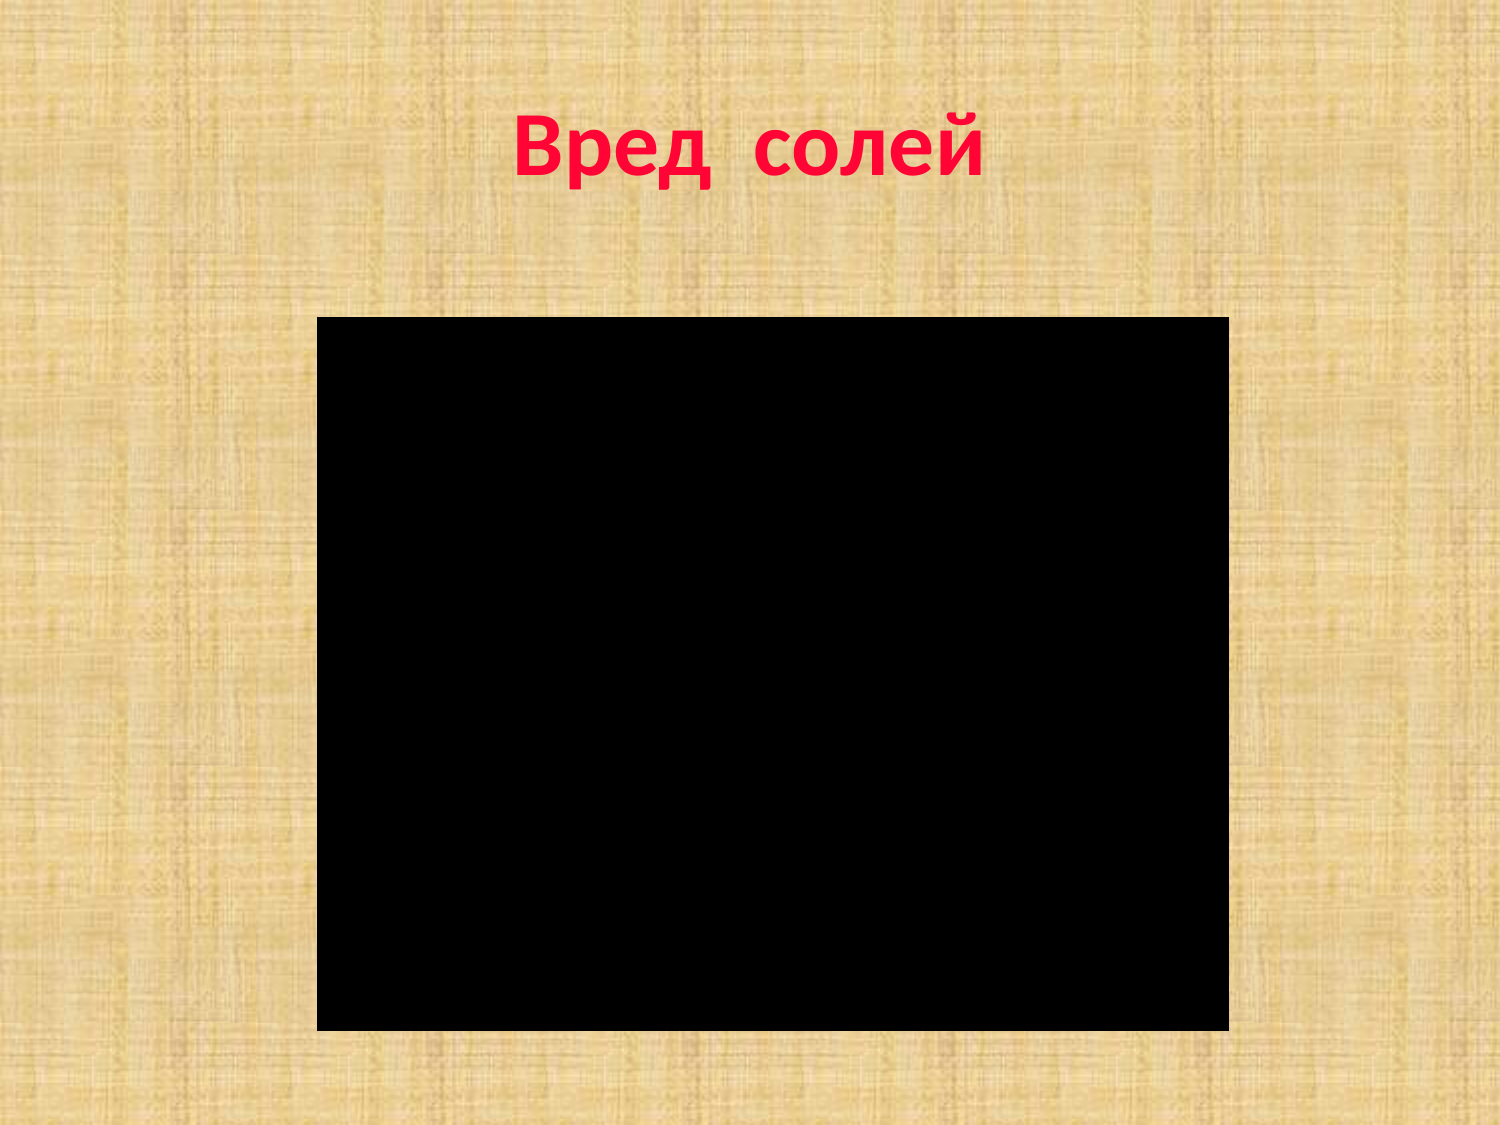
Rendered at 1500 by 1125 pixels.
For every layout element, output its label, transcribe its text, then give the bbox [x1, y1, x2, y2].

picture [0, 0, 1500, 1125]
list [316, 316, 1230, 1032]
title Вред солей [74, 44, 1426, 233]
